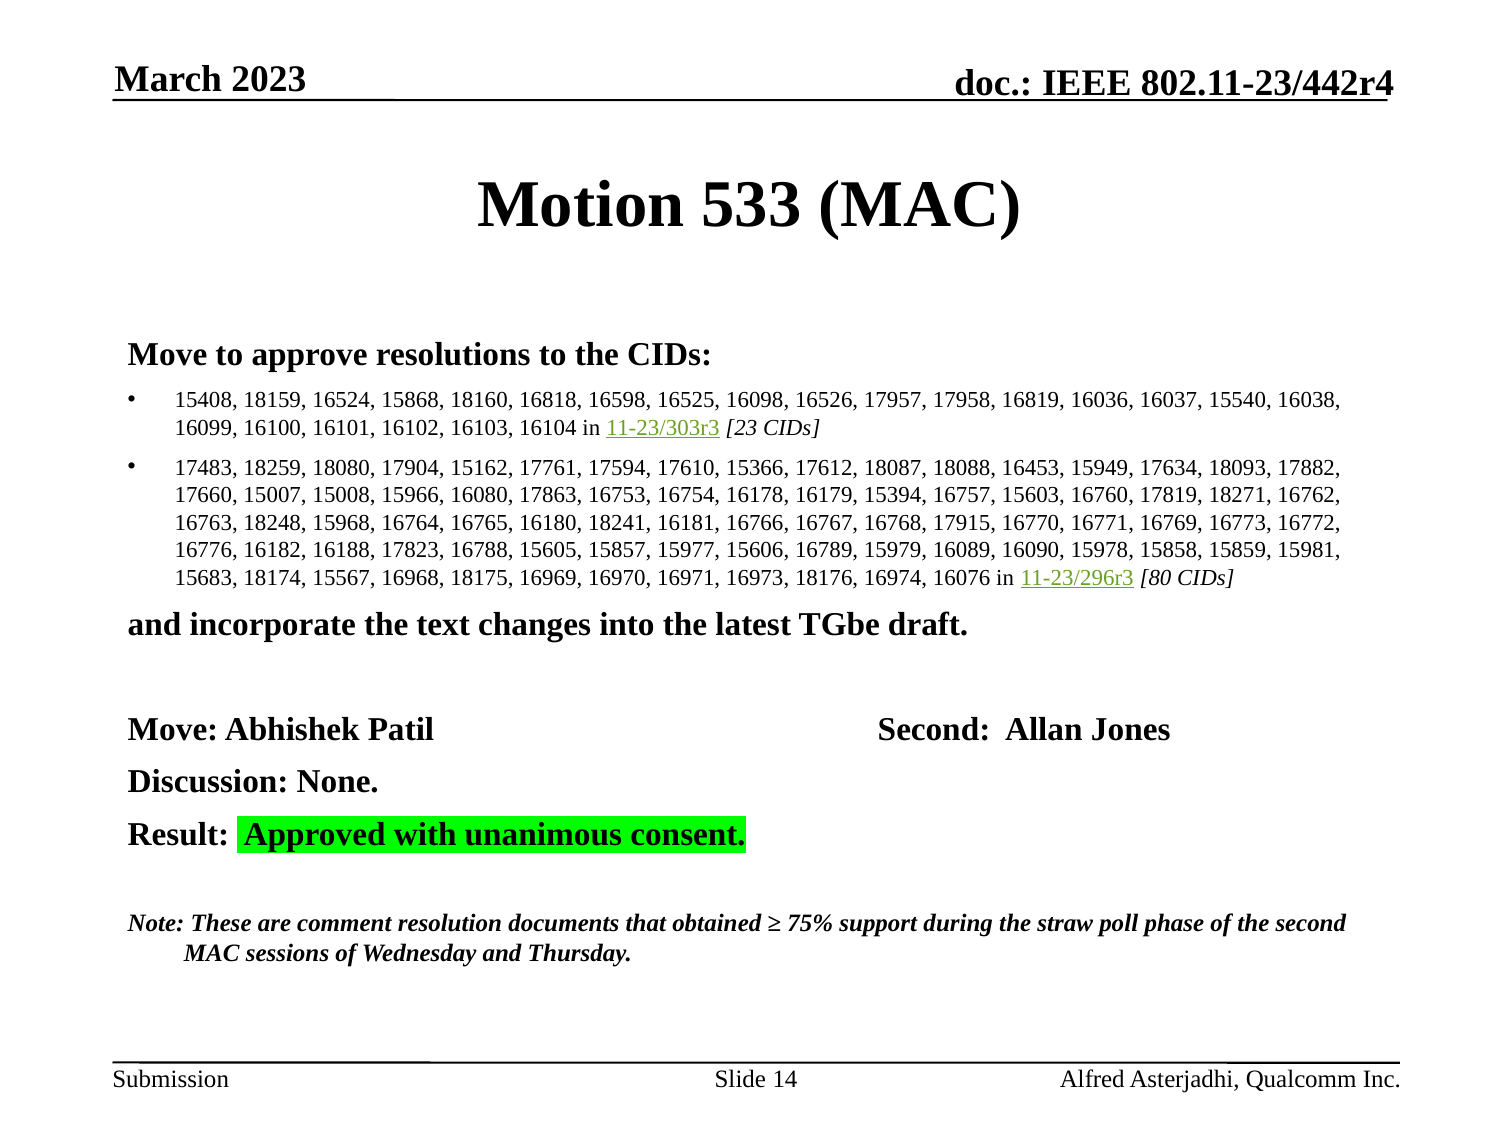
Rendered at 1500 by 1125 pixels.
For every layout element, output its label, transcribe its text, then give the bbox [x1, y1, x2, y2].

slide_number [114, 54, 423, 100]
list Move to approve resolutions to the CIDs: 15408, 18159, 16524, 15868, 18160, 16818, 16598, 16525, 16098, 16526, 17957, 17958, 16819, 16036, 16037, 15540, 16038, 16099, 16100, 16101, 16102, 16103, 16104 in 11-23/303r3 [23 CIDs] 17483, 18259, 18080, 17904, 15162, 17761, 17594, 17610, 15366, 17612, 18087, 18088, 16453, 15949, 17634, 18093, 17882, 17660, 15007, 15008, 15966, 16080, 17863, 16753, 16754, 16178, 16179, 15394, 16757, 15603, 16760, 17819, 18271, 16762, 16763, 18248, 15968, 16764, 16765, 16180, 18241, 16181, 16766, 16767, 16768, 17915, 16770, 16771, 16769, 16773, 16772, 16776, 16182, 16188, 17823, 16788, 15605, 15857, 15977, 15606, 16789, 15979, 16089, 16090, 15978, 15858, 15859, 15981, 15683, 18174, 15567, 16968, 18175, 16969, 16970, 16971, 16973, 18176, 16974, 16076 in 11-23/296r3 [80 CIDs] and incorporate the text changes into the latest TGbe draft. Move: Abhishek Patil Second: Allan Jones Discussion: None. Result: Approved with unanimous consent. Note: These are comment resolution documents that obtained ≥ 75% support during the straw poll phase of the second MAC sessions of Wednesday and Thursday. [112, 324, 1388, 1063]
footer Alfred Asterjadhi, Qualcomm Inc. [878, 1061, 1402, 1093]
slide_number Slide 14 [712, 1061, 800, 1123]
title Motion 533 (MAC) [112, 112, 1388, 288]
